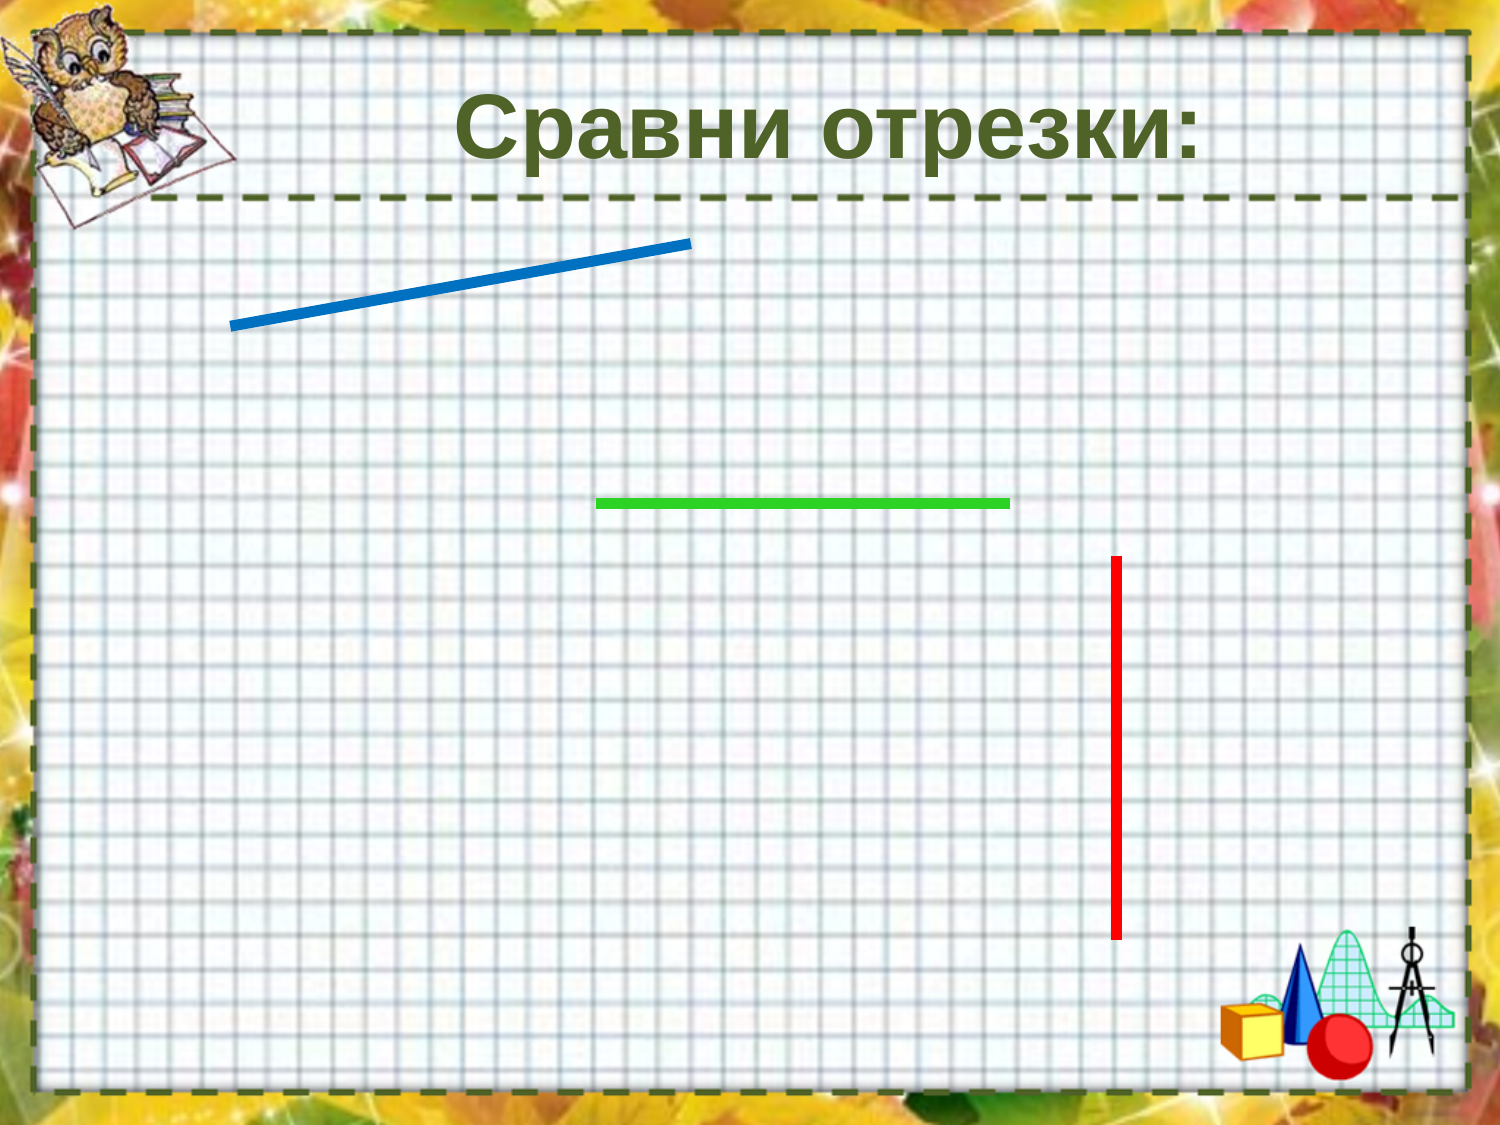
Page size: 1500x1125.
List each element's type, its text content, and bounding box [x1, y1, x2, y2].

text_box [229, 243, 692, 327]
picture [0, 0, 1500, 1125]
title Сравни отрезки: [234, 45, 1425, 200]
